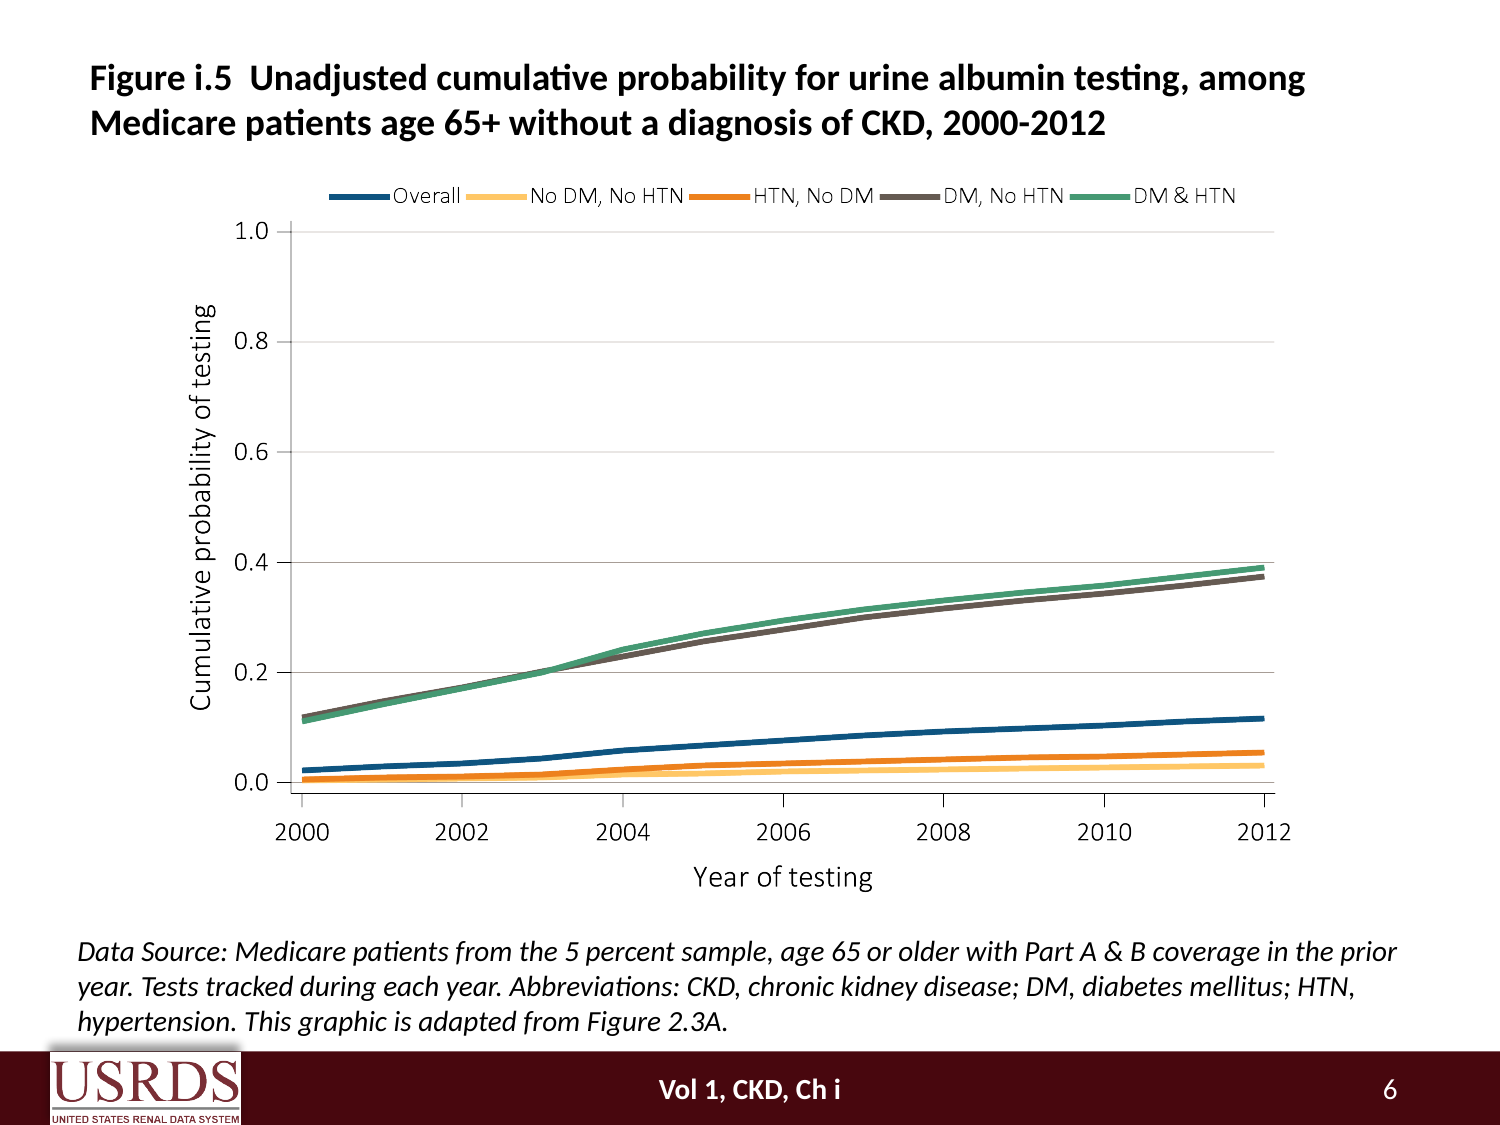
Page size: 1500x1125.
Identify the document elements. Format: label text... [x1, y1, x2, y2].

picture [174, 174, 1301, 907]
slide_number 6 [1262, 1062, 1413, 1108]
title Figure i.5 Unadjusted cumulative probability for urine albumin testing, among Medicare patients age 65+ without a diagnosis of CKD, 2000-2012 [75, 45, 1425, 138]
footer Vol 1, CKD, Ch i [587, 1062, 913, 1113]
picture [50, 1051, 242, 1125]
list Data Source: Medicare patients from the 5 percent sample, age 65 or older with Part A & B coverage in the prior year. Tests tracked during each year. Abbreviations: CKD, chronic kidney disease; DM, diabetes mellitus; HTN, hypertension. This graphic is adapted from Figure 2.3A. [62, 924, 1425, 1013]
